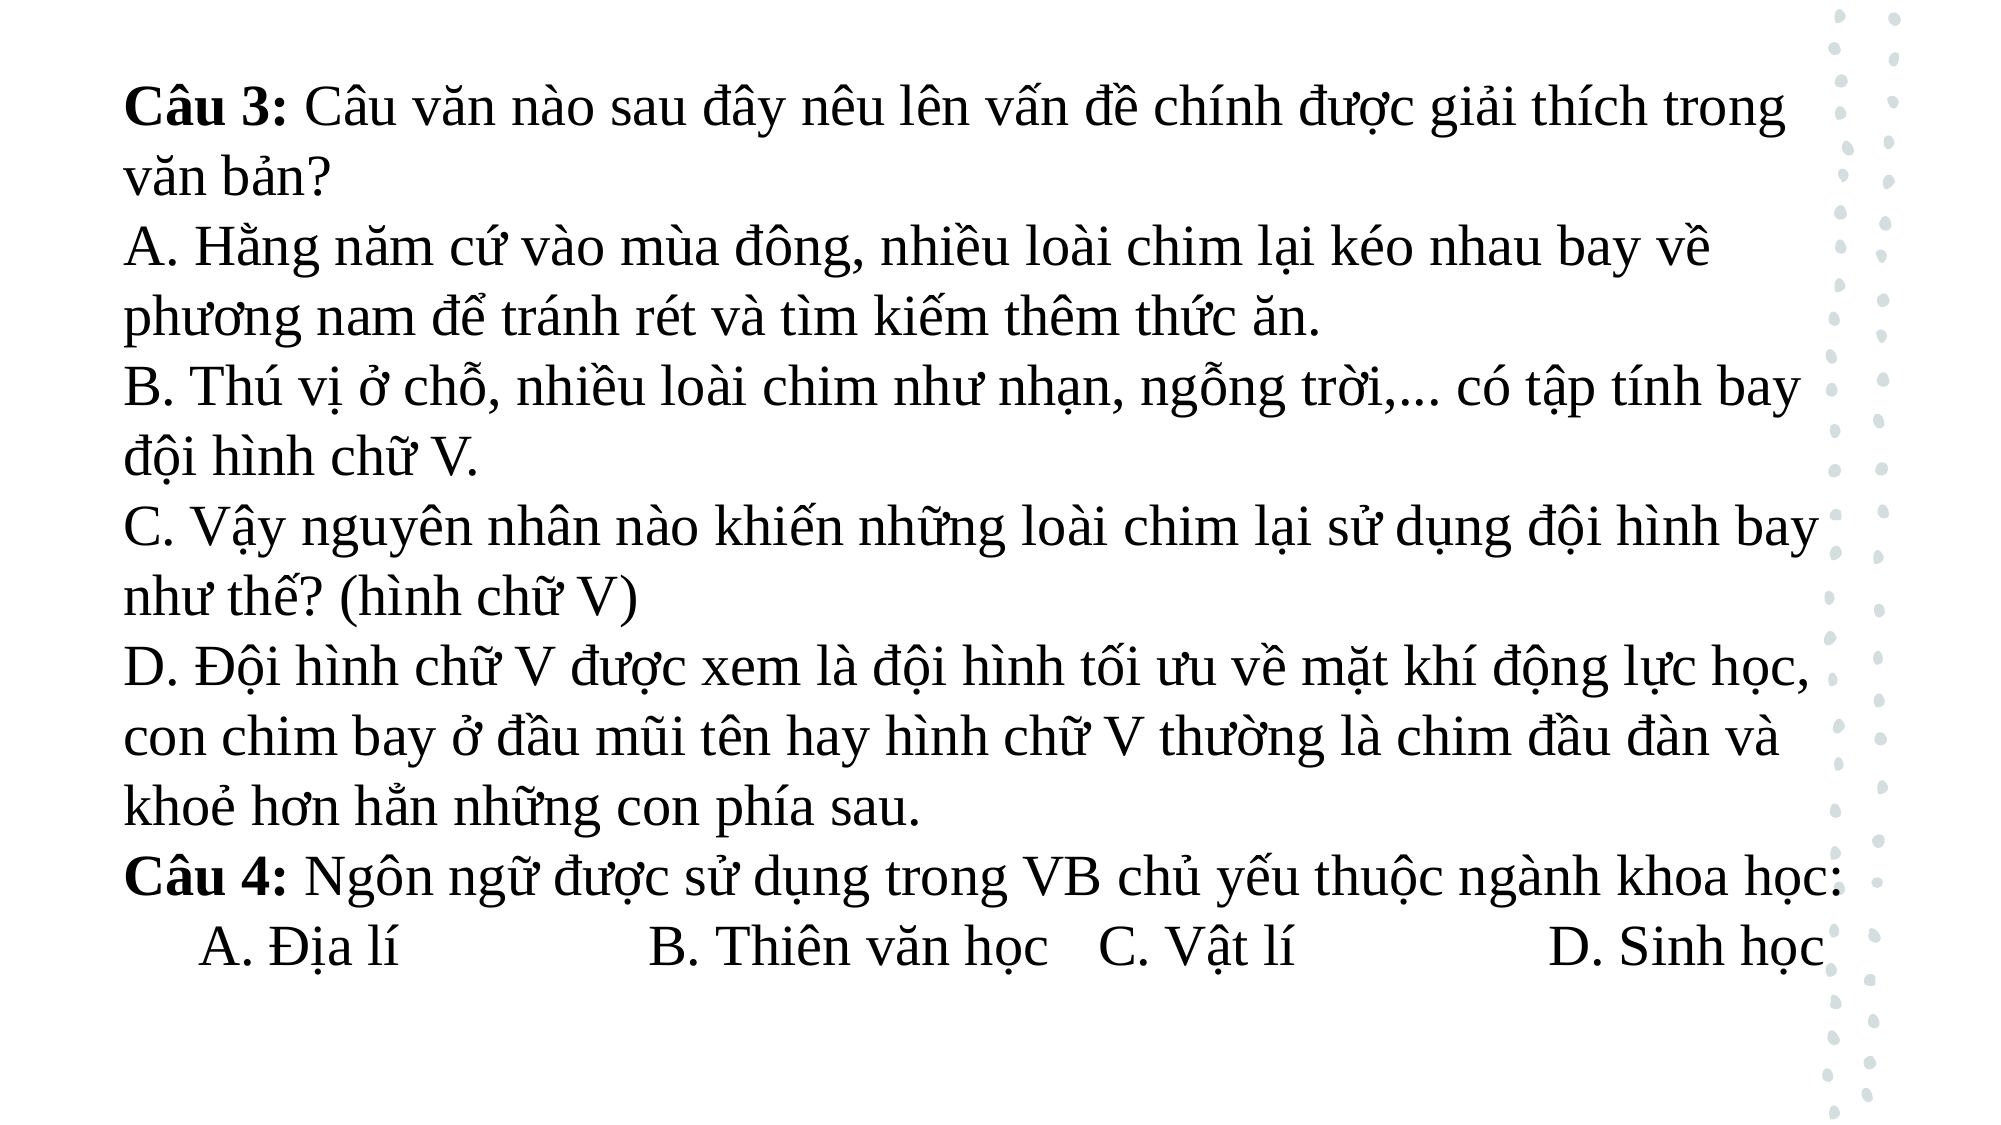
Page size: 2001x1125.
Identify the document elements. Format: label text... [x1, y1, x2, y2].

text_box Câu 3: Câu văn nào sau đây nêu lên vấn đề chính được giải thích trong văn bản? A. Hằng năm cứ vào mùa đông, nhiều loài chim lại kéo nhau bay về phương nam để tránh rét và tìm kiếm thêm thức ăn. B. Thú vị ở chỗ, nhiều loài chim như nhạn, ngỗng trời,... có tập tính bay đội hình chữ V. C. Vậy nguyên nhân nào khiến những loài chim lại sử dụng đội hình bay như thế? (hình chữ V) D. Đội hình chữ V được xem là đội hình tối ưu về mặt khí động lực học, con chim bay ở đầu mũi tên hay hình chữ V thường là chim đầu đàn và khoẻ hơn hẳn những con phía sau. Câu 4: Ngôn ngữ được sử dụng trong VB chủ yếu thuộc ngành khoa học: A. Địa lí B. Thiên văn học C. Vật lí D. Sinh học [108, 60, 1890, 985]
